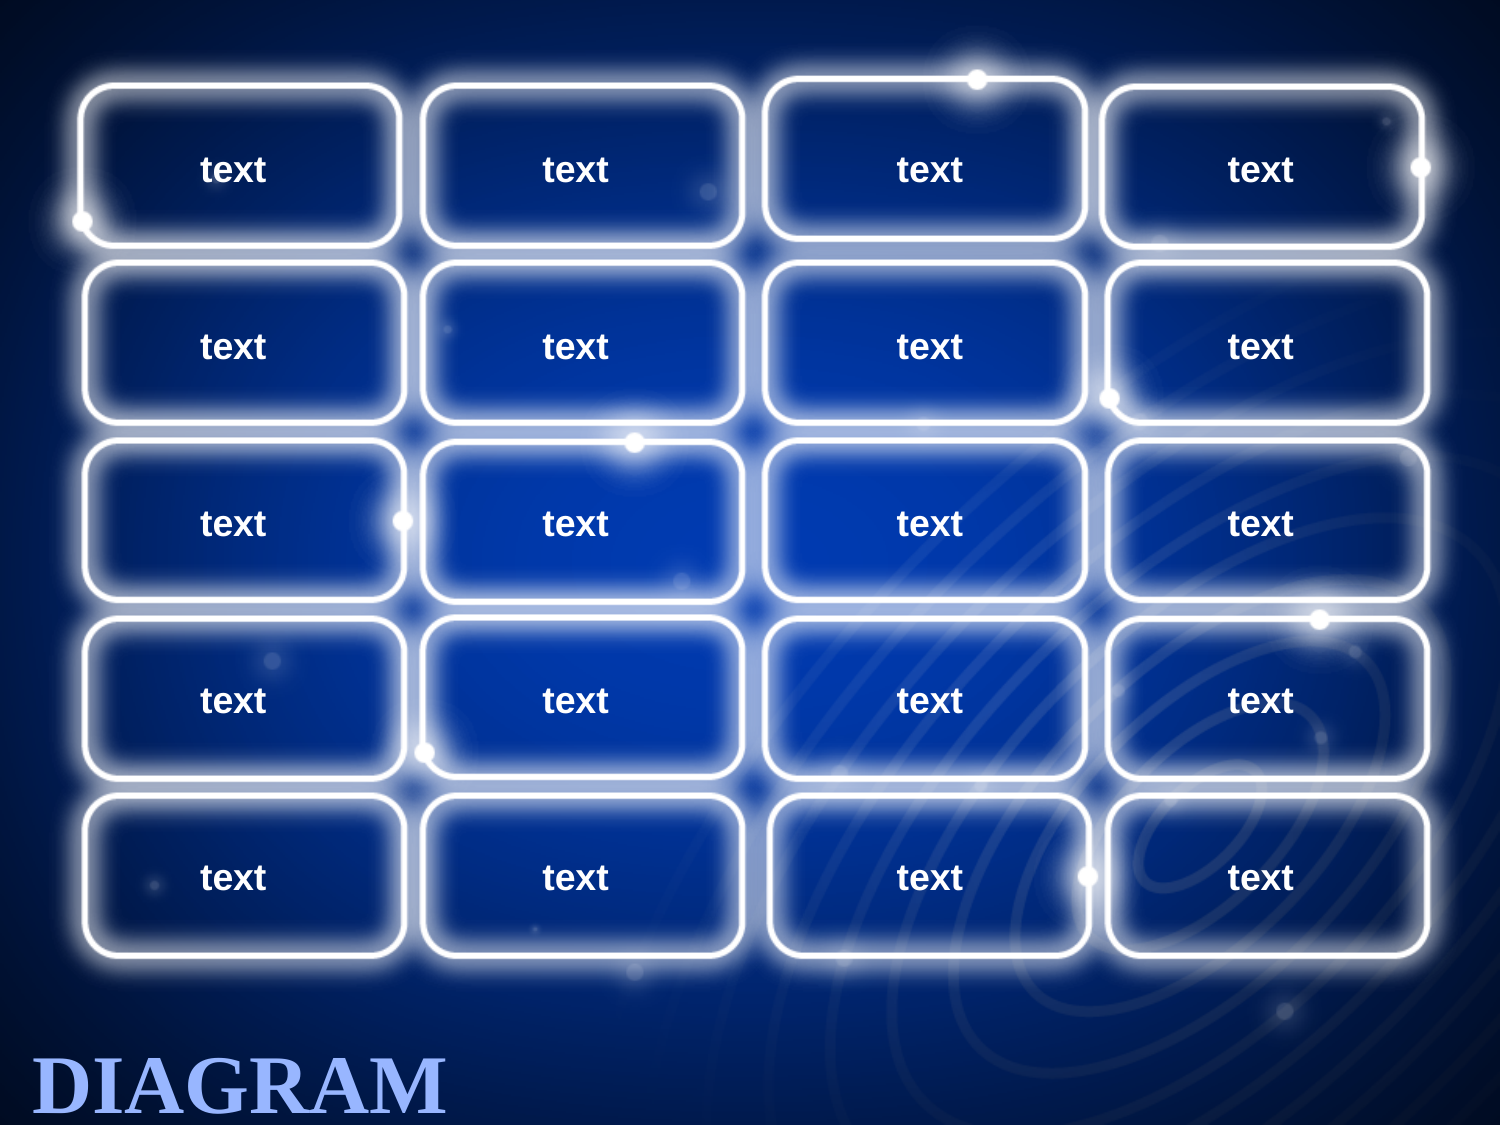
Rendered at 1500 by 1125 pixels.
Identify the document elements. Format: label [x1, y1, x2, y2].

text_box [20, 18, 1483, 1000]
picture [0, 0, 1500, 1125]
